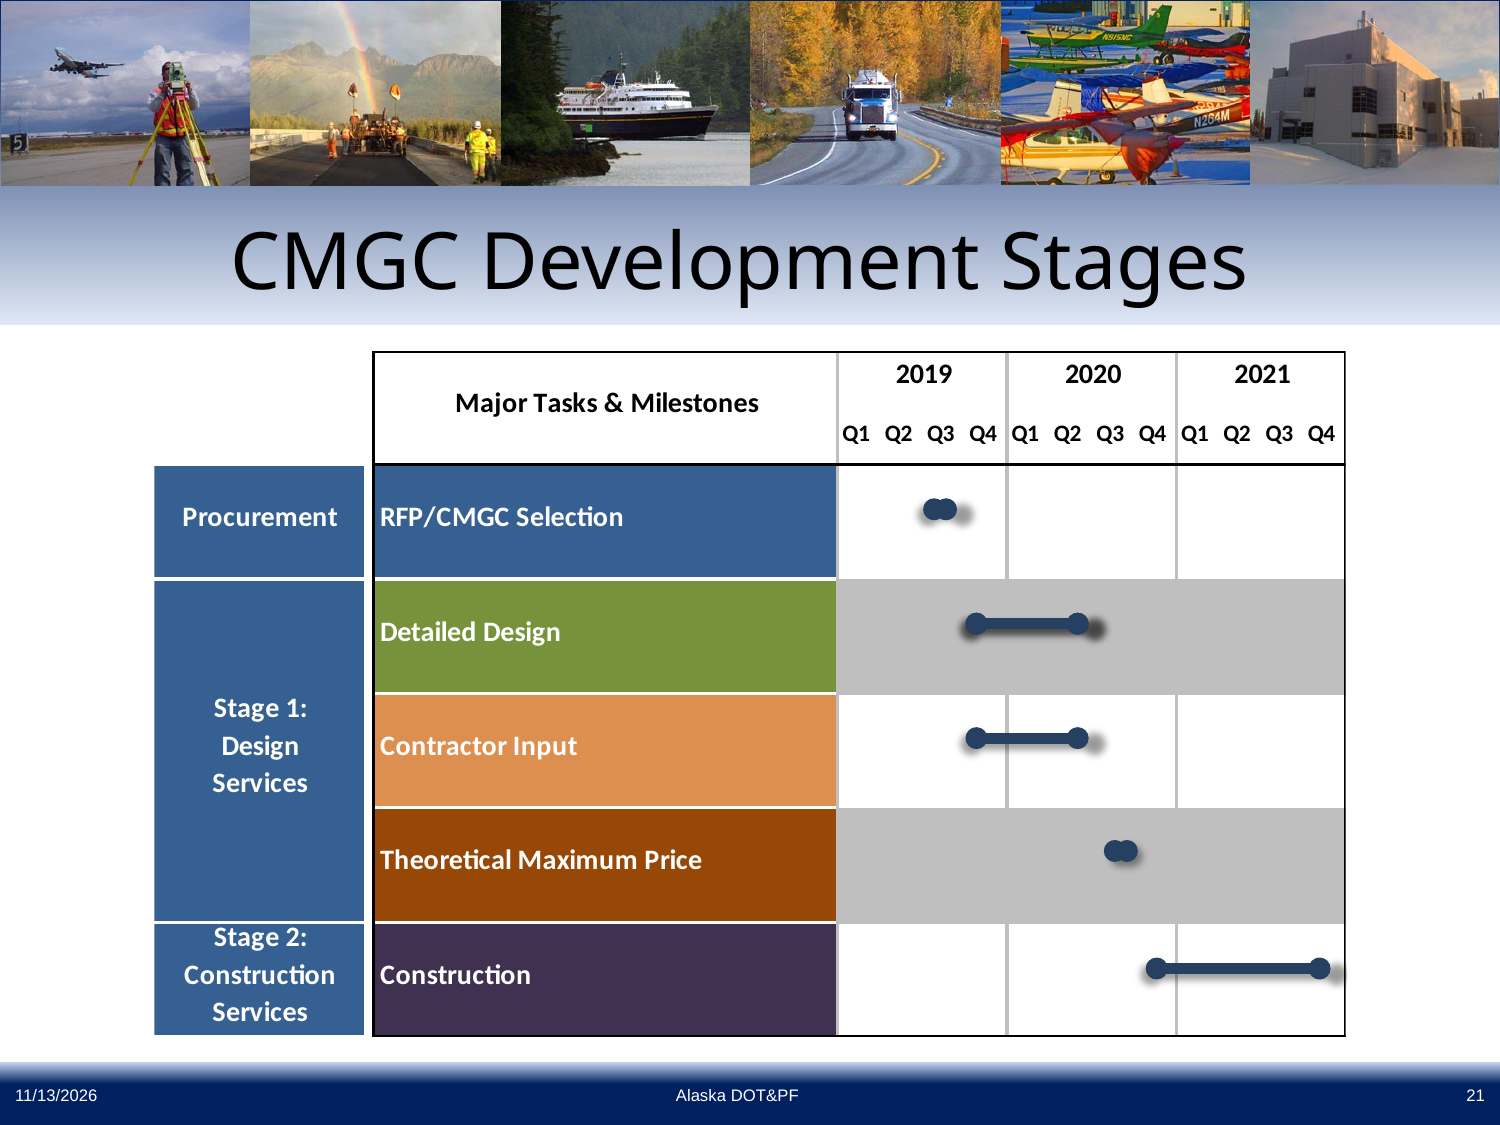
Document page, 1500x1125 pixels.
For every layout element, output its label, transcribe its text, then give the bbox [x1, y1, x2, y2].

footer Alaska DOT&PF [500, 1065, 975, 1125]
slide_number 21 [1149, 1065, 1500, 1125]
picture [152, 351, 1348, 1039]
title CMGC Development Stages [0, 189, 1500, 325]
picture [1, 1, 1499, 186]
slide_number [0, 1065, 350, 1125]
